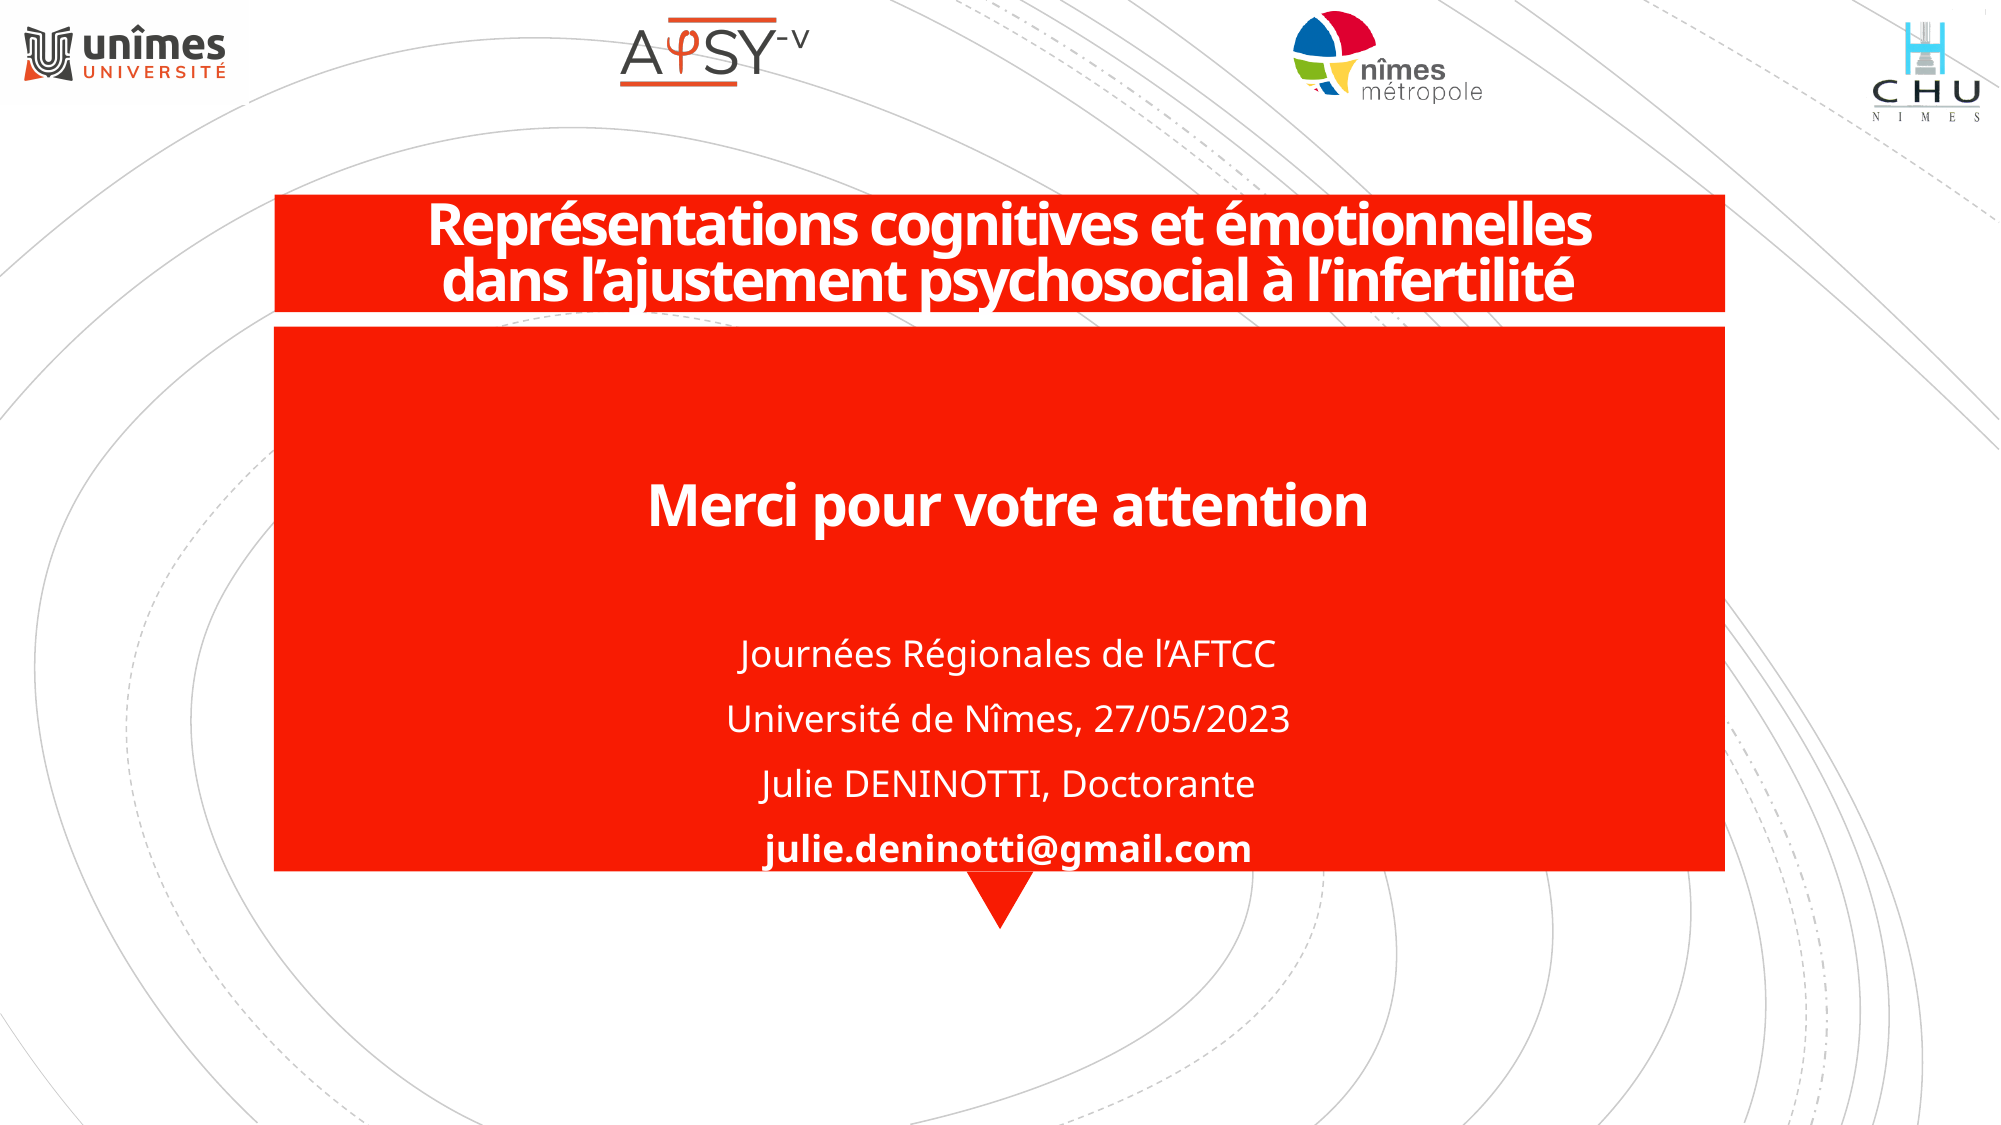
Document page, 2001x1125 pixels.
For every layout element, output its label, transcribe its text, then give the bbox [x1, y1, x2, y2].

title Représentations cognitives et émotionnelles dans l’ajustement psychosocial à l’infertilité [339, 93, 1678, 313]
text_box Merci pour votre attention [339, 327, 1678, 547]
picture [610, 11, 817, 94]
subtitle Journées Régionales de l’AFTCC Université de Nîmes, 27/05/2023 Julie DENINOTTI, Doctorante julie.deninotti@gmail.com [420, 630, 1597, 878]
picture [1293, 11, 1482, 105]
picture [0, 0, 249, 105]
picture [1852, 0, 2000, 145]
